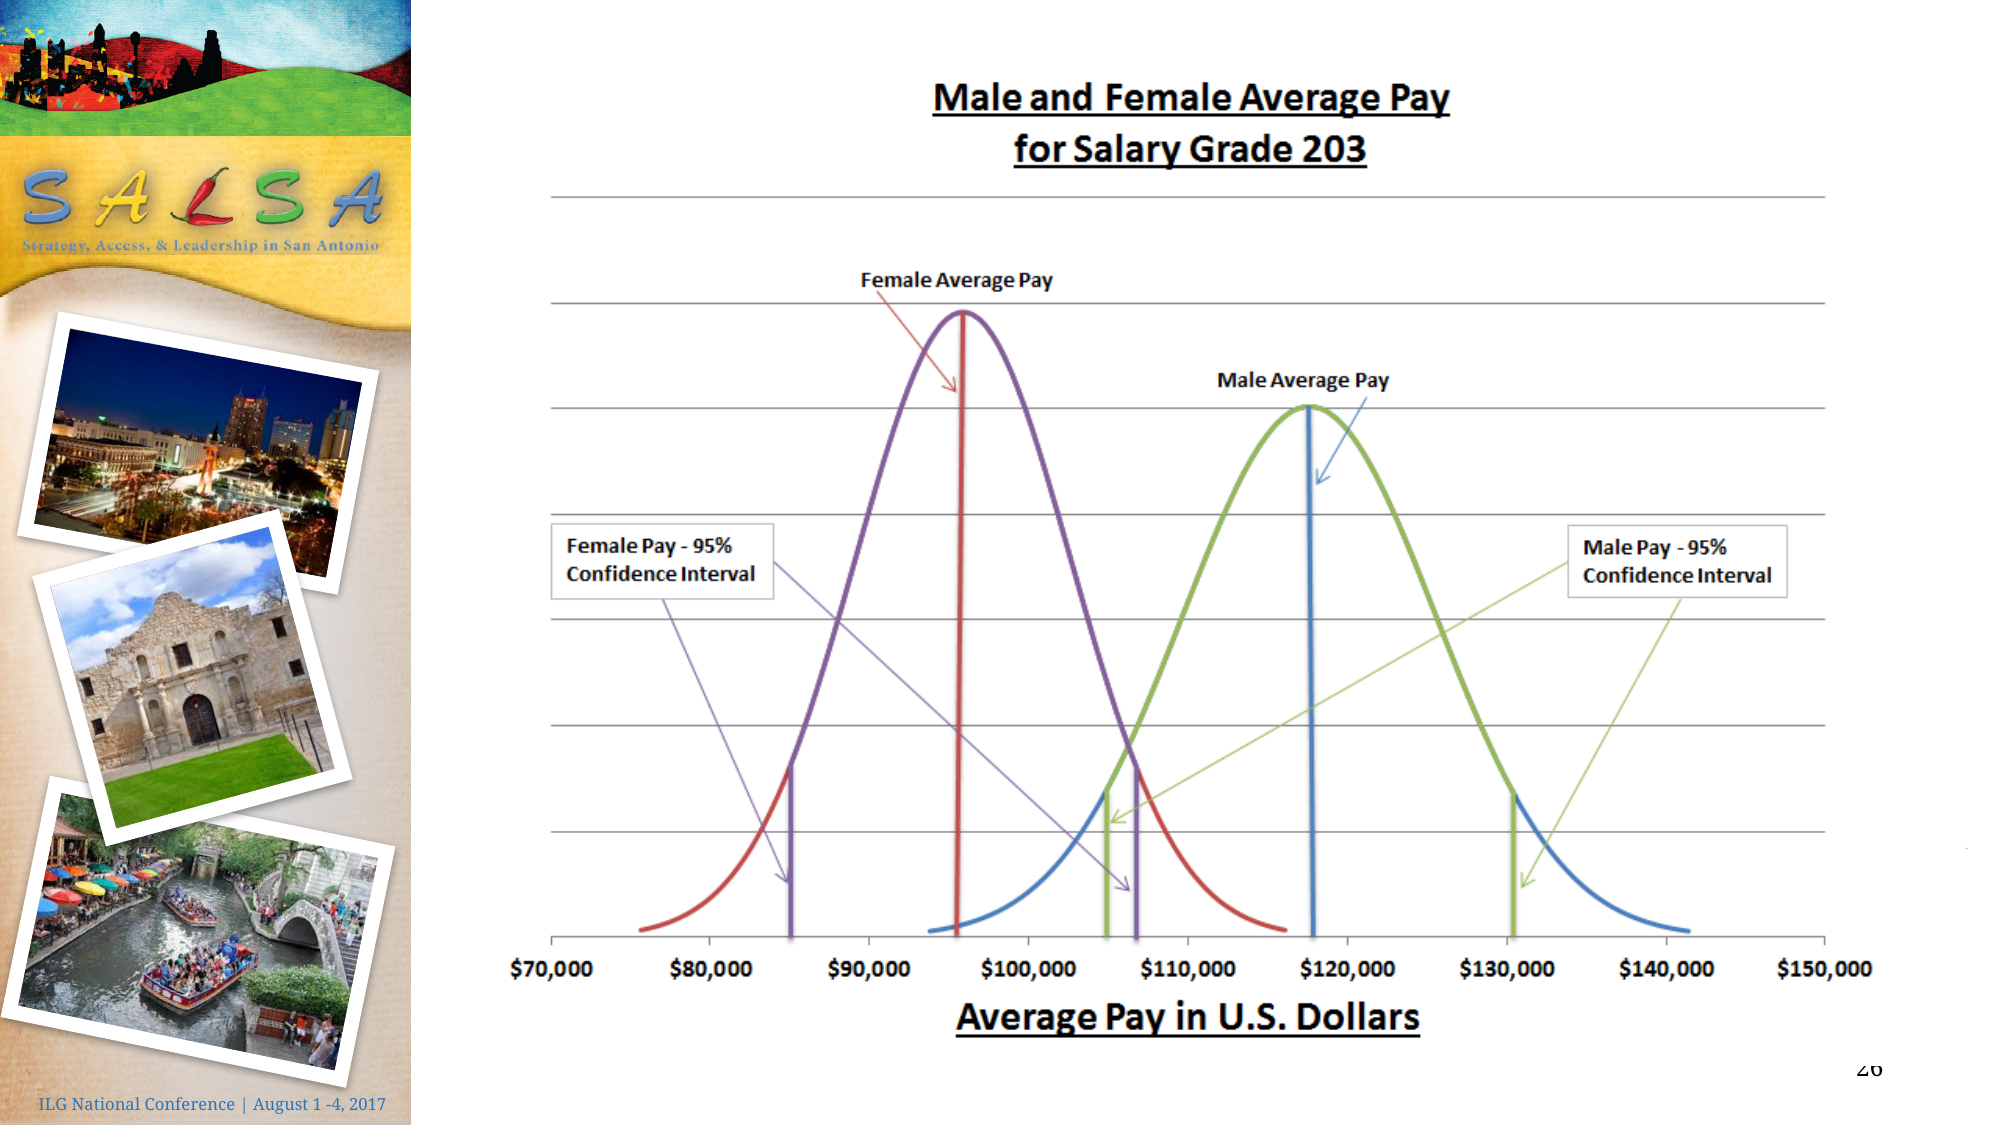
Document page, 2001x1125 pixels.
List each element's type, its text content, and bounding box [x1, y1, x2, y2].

picture [35, 329, 361, 577]
picture [51, 528, 334, 828]
picture [490, 59, 1893, 1066]
slide_number 26 [1595, 1038, 1899, 1099]
picture [0, 0, 411, 1125]
picture [19, 794, 377, 1070]
